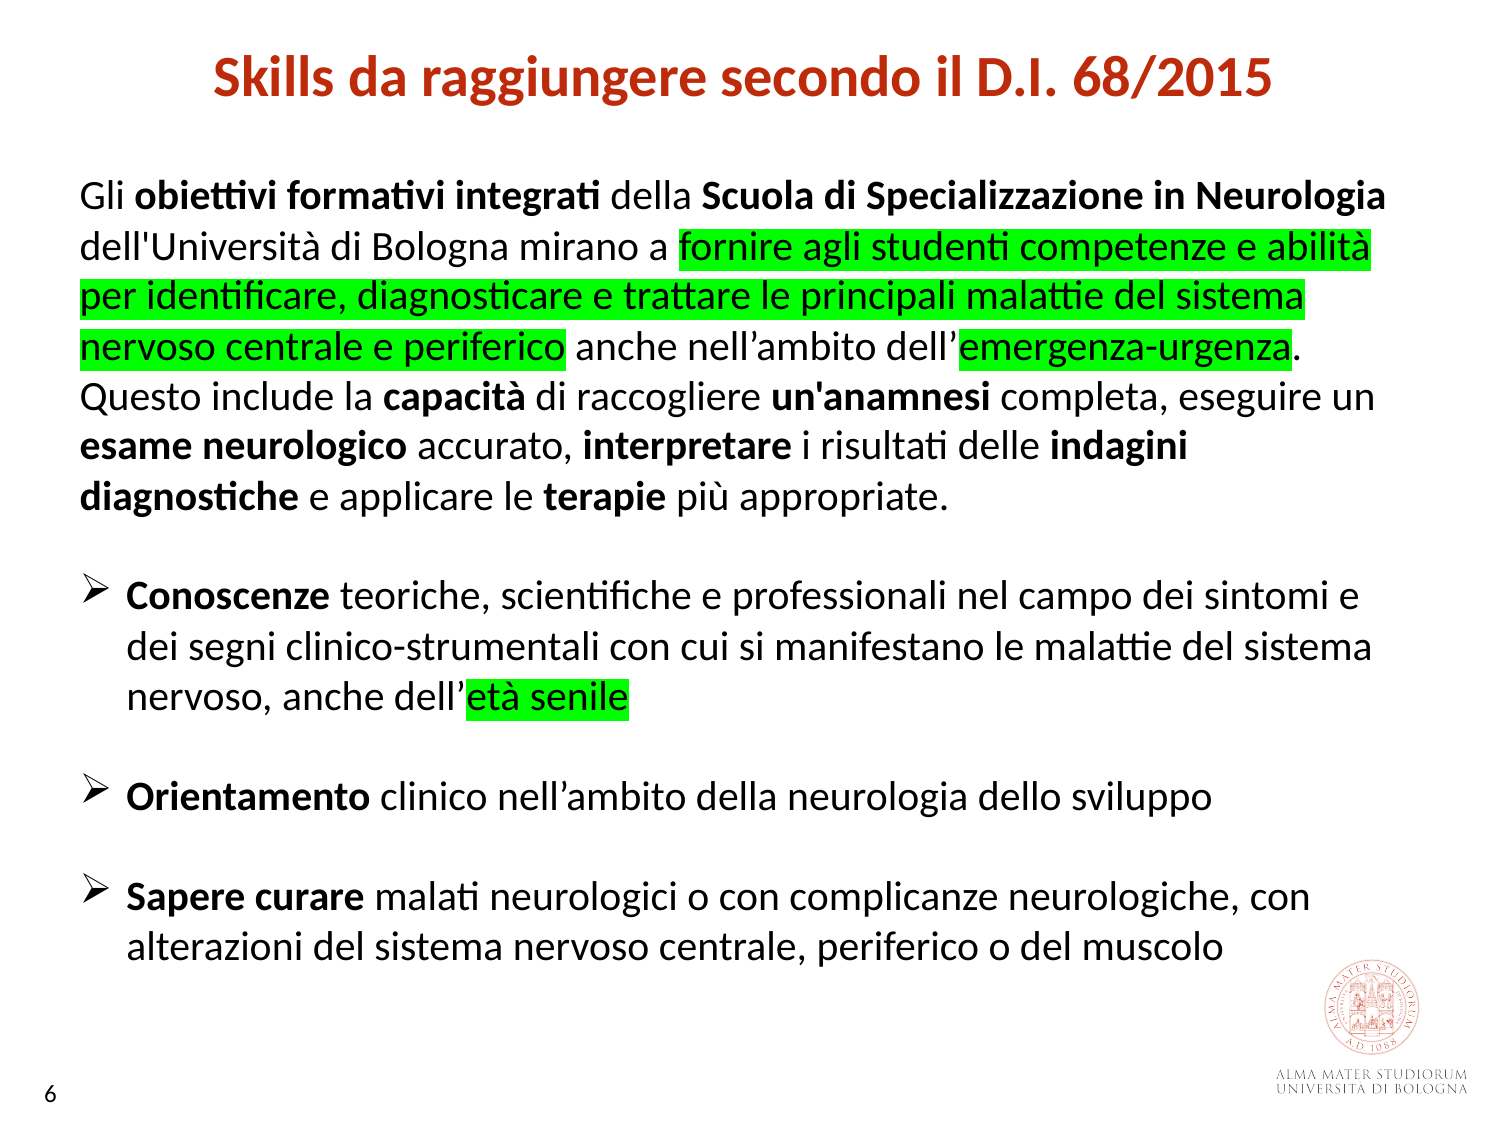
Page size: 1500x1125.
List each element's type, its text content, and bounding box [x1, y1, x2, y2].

list Skills da raggiungere secondo il D.I. 68/2015 [64, 54, 1424, 126]
text_box Gli obiettivi formativi integrati della Scuola di Specializzazione in Neurologia dell'Università di Bologna mirano a fornire agli studenti competenze e abilità per identificare, diagnosticare e trattare le principali malattie del sistema nervoso centrale e periferico anche nell’ambito dell’emergenza-urgenza. Questo include la capacità di raccogliere un'anamnesi completa, eseguire un esame neurologico accurato, interpretare i risultati delle indagini diagnostiche e applicare le terapie più appropriate. Conoscenze teoriche, scientifiche e professionali nel campo dei sintomi e dei segni clinico-strumentali con cui si manifestano le malattie del sistema nervoso, anche dell’età senile Orientamento clinico nell’ambito della neurologia dello sviluppo Sapere curare malati neurologici o con complicanze neurologiche, con alterazioni del sistema nervoso centrale, periferico o del muscolo [64, 160, 1424, 976]
picture [1246, 940, 1497, 1118]
